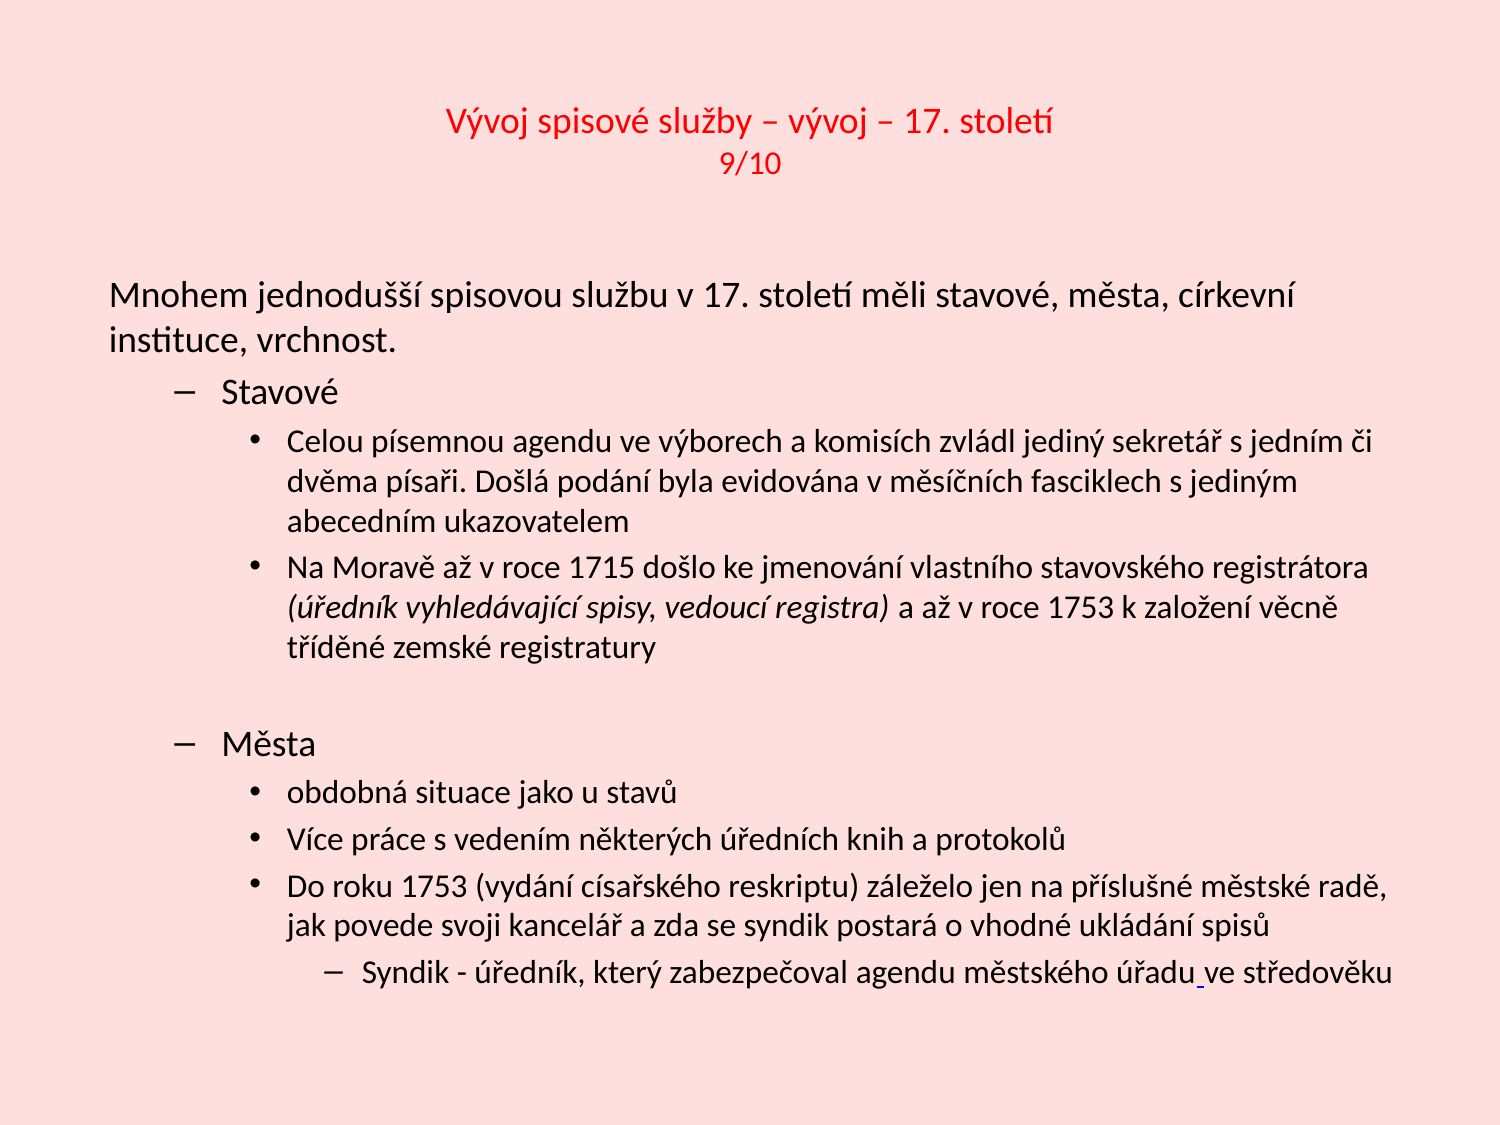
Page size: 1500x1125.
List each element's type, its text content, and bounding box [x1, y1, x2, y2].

list Mnohem jednodušší spisovou službu v 17. století měli stavové, města, církevní instituce, vrchnost. Stavové Celou písemnou agendu ve výborech a komisích zvládl jediný sekretář s jedním či dvěma písaři. Došlá podání byla evidována v měsíčních fasciklech s jediným abecedním ukazovatelem Na Moravě až v roce 1715 došlo ke jmenování vlastního stavovského registrátora (úředník vyhledávající spisy, vedoucí registra) a až v roce 1753 k založení věcně tříděné zemské registratury Města obdobná situace jako u stavů Více práce s vedením některých úředních knih a protokolů Do roku 1753 (vydání císařského reskriptu) záleželo jen na příslušné městské radě, jak povede svoji kancelář a zda se syndik postará o vhodné ukládání spisů Syndik - úředník, který zabezpečoval agendu městského úřadu ve středověku [75, 262, 1425, 1059]
title Vývoj spisové služby – vývoj – 17. století 9/10 [75, 45, 1425, 233]
